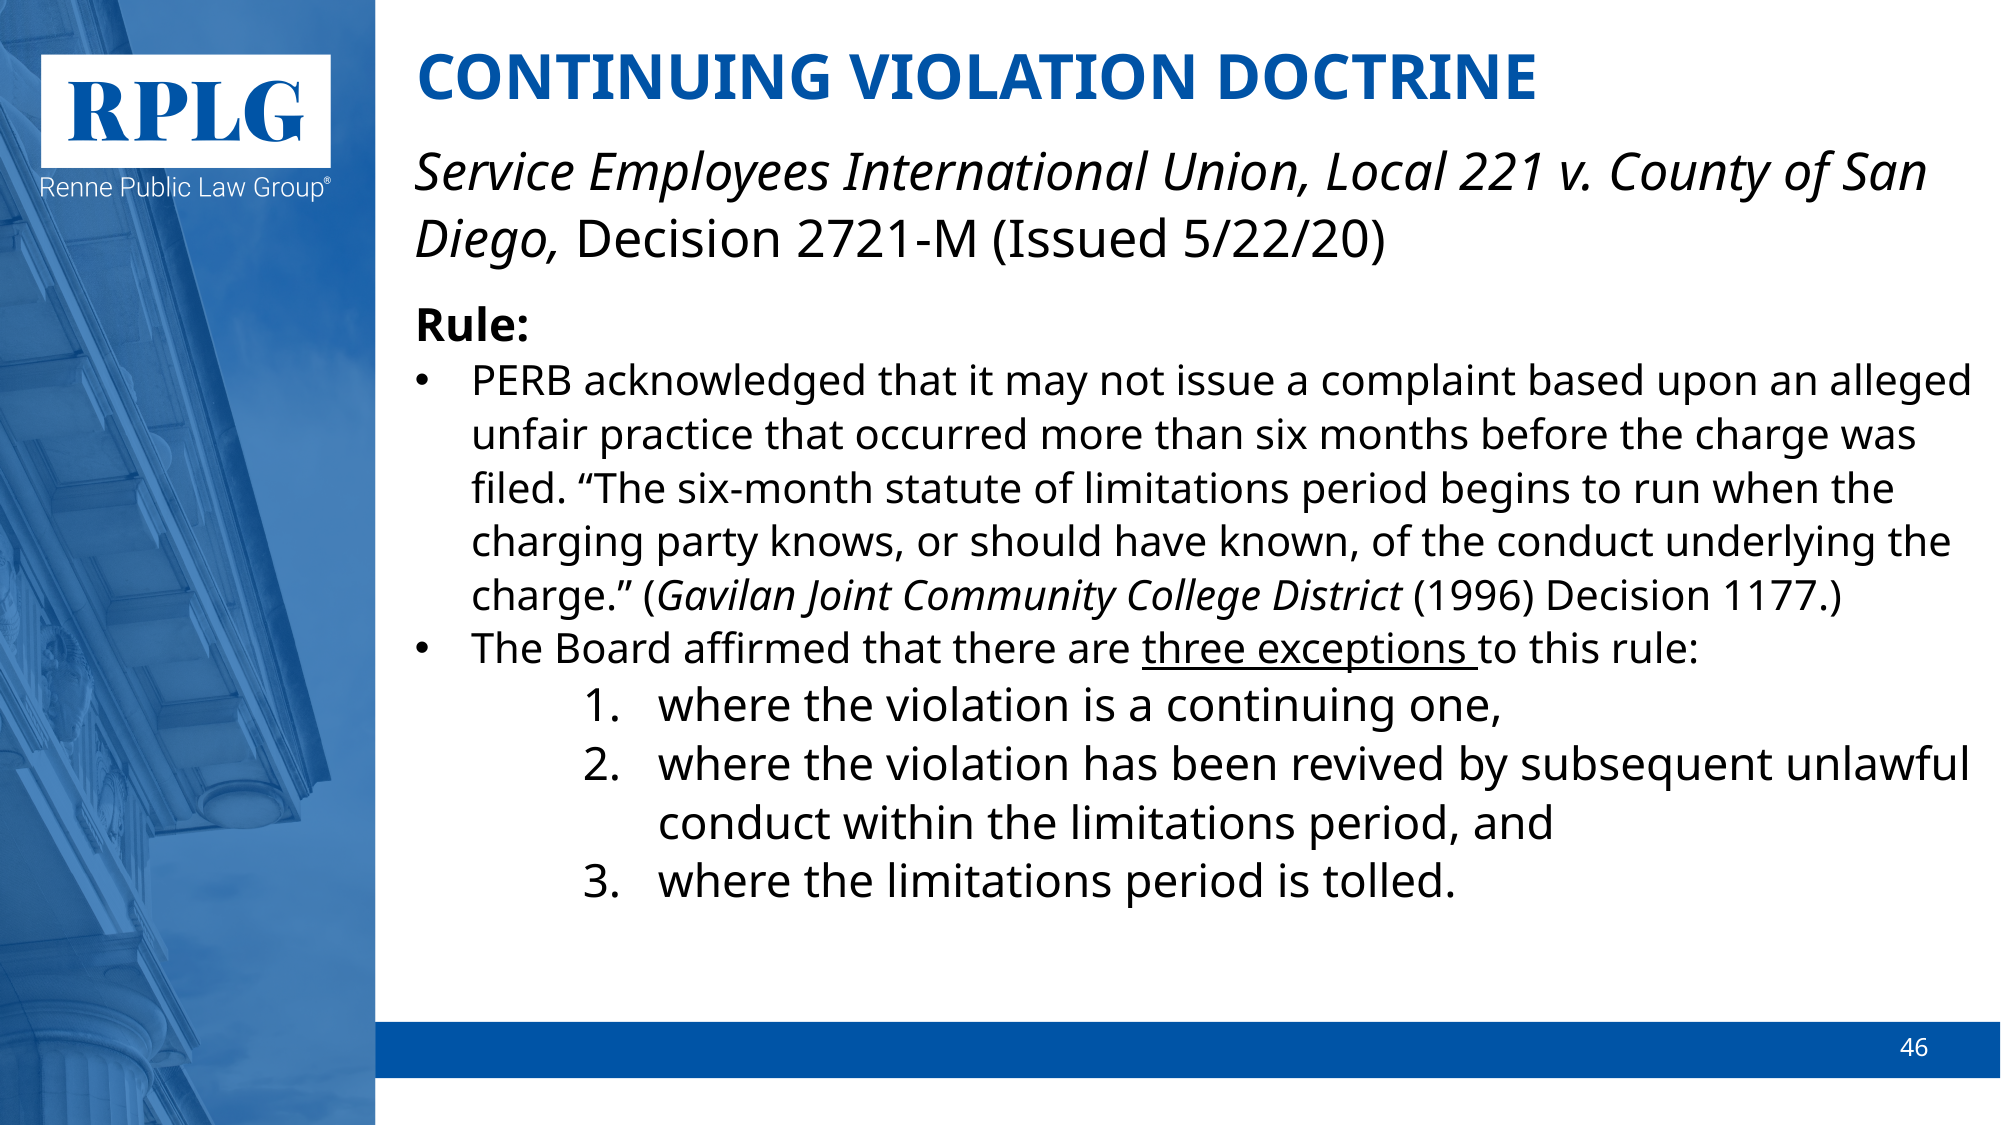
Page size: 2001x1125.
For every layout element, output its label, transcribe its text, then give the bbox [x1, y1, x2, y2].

slide_number 46 [1493, 1023, 1944, 1075]
list Service Employees International Union, Local 221 v. County of San Diego, Decision 2721-M (Issued 5/22/20) Rule: PERB acknowledged that it may not issue a complaint based upon an alleged unfair practice that occurred more than six months before the charge was filed. “The six-month statute of limitations period begins to run when the charging party knows, or should have known, of the conduct underlying the charge.” (Gavilan Joint Community College District (1996) Decision 1177.) The Board affirmed that there are three exceptions to this rule: where the violation is a continuing one, where the violation has been revived by subsequent unlawful conduct within the limitations period, and where the limitations period is tolled. [380, 126, 2000, 1062]
title CONTINUING VIOLATION DOCTRINE [401, 16, 1944, 127]
picture [0, 0, 2001, 1125]
